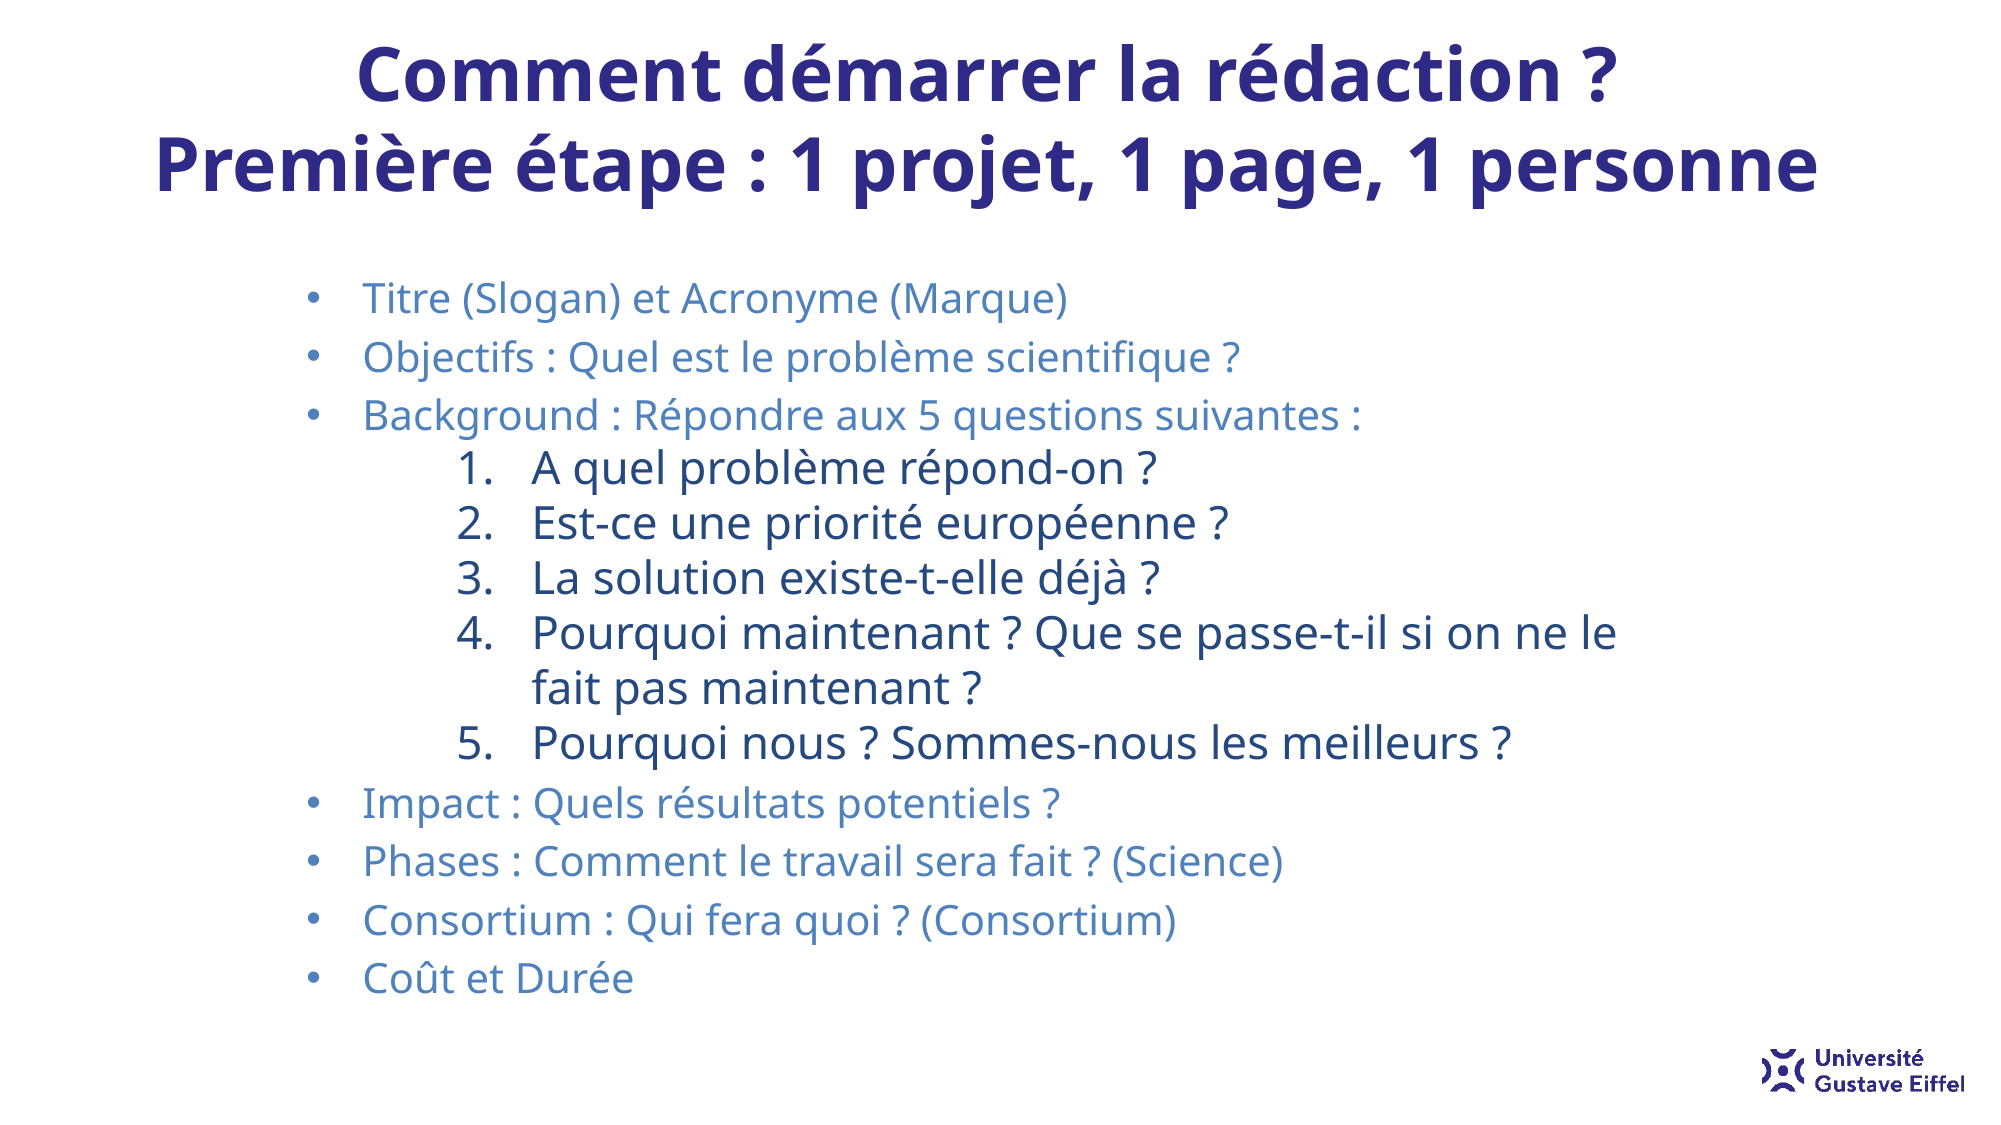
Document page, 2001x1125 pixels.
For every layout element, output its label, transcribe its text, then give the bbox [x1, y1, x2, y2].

picture [1762, 1049, 1964, 1092]
text_box Titre (Slogan) et Acronyme (Marque) Objectifs : Quel est le problème scientifique ? Background : Répondre aux 5 questions suivantes : A quel problème répond-on ? Est-ce une priorité européenne ? La solution existe-t-elle déjà ? Pourquoi maintenant ? Que se passe-t-il si on ne le fait pas maintenant ? Pourquoi nous ? Sommes-nous les meilleurs ? Impact : Quels résultats potentiels ? Phases : Comment le travail sera fait ? (Science) Consortium : Qui fera quoi ? (Consortium) Coût et Durée [291, 264, 1709, 1010]
text_box Comment démarrer la rédaction ? Première étape : 1 projet, 1 page, 1 personne [87, 37, 1888, 196]
